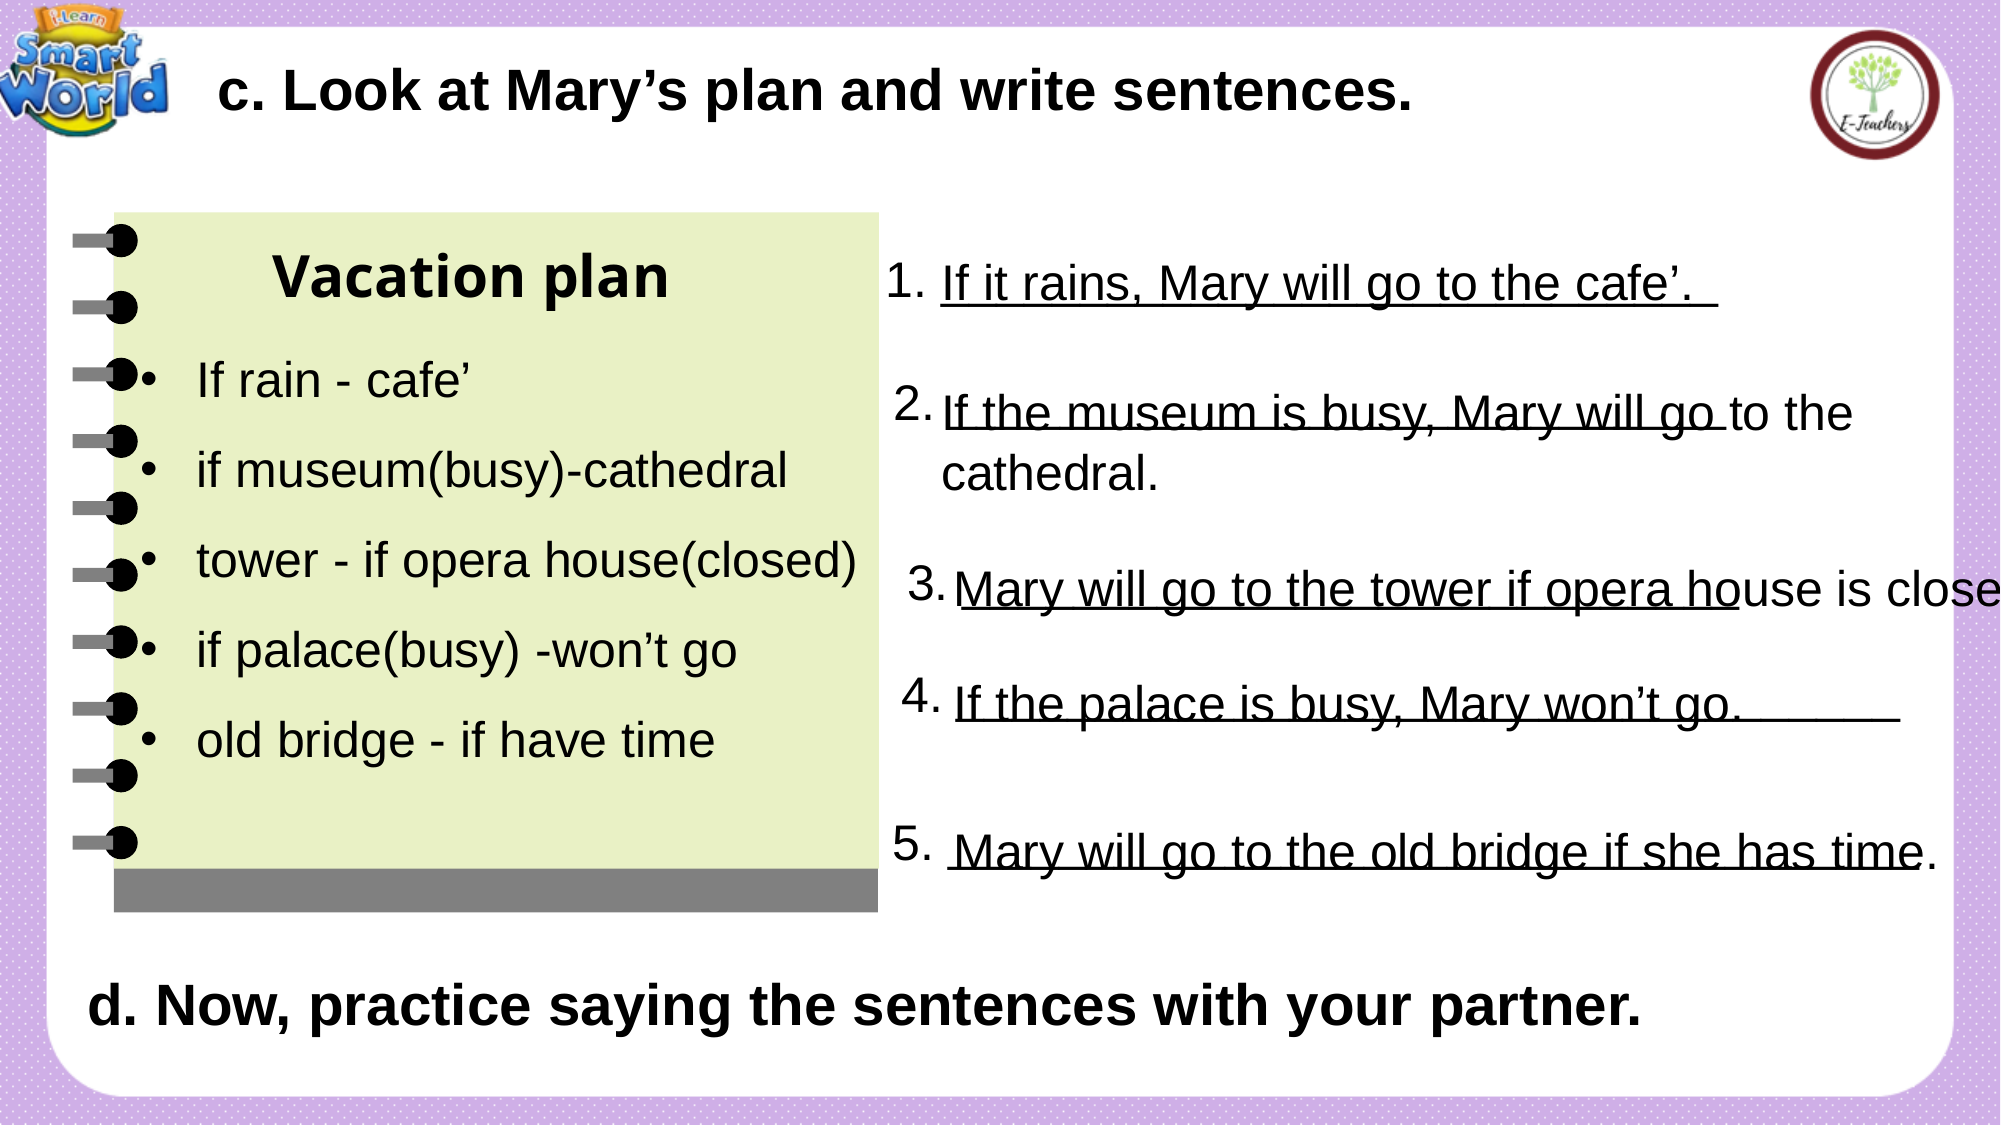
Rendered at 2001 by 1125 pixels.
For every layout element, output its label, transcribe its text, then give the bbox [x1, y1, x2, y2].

text_box 2. ____________________________ [879, 363, 1929, 438]
text_box 4. __________________________________ [886, 655, 1937, 730]
text_box Mary will go to the old bridge if she has time. [938, 811, 2000, 887]
text_box 5. ___________________________________ [879, 802, 1949, 878]
text_box Mary will go to the tower if opera house is closed. [938, 549, 2000, 625]
picture [0, 0, 2001, 1125]
text_box 3. ____________________________ [892, 543, 1942, 618]
text_box If the museum is busy, Mary will go to the cathedral. [926, 373, 1921, 508]
text_box If the palace is busy, Mary won’t go. [938, 663, 2000, 739]
text_box If it rains, Mary will go to the cafe’. [927, 243, 1777, 319]
text_box c. Look at Mary’s plan and write sentences. [203, 44, 1769, 130]
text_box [72, 212, 879, 913]
text_box d. Now, practice saying the sentences with your partner. [72, 959, 1816, 1045]
text_box 1. ____________________________ [879, 239, 1921, 315]
